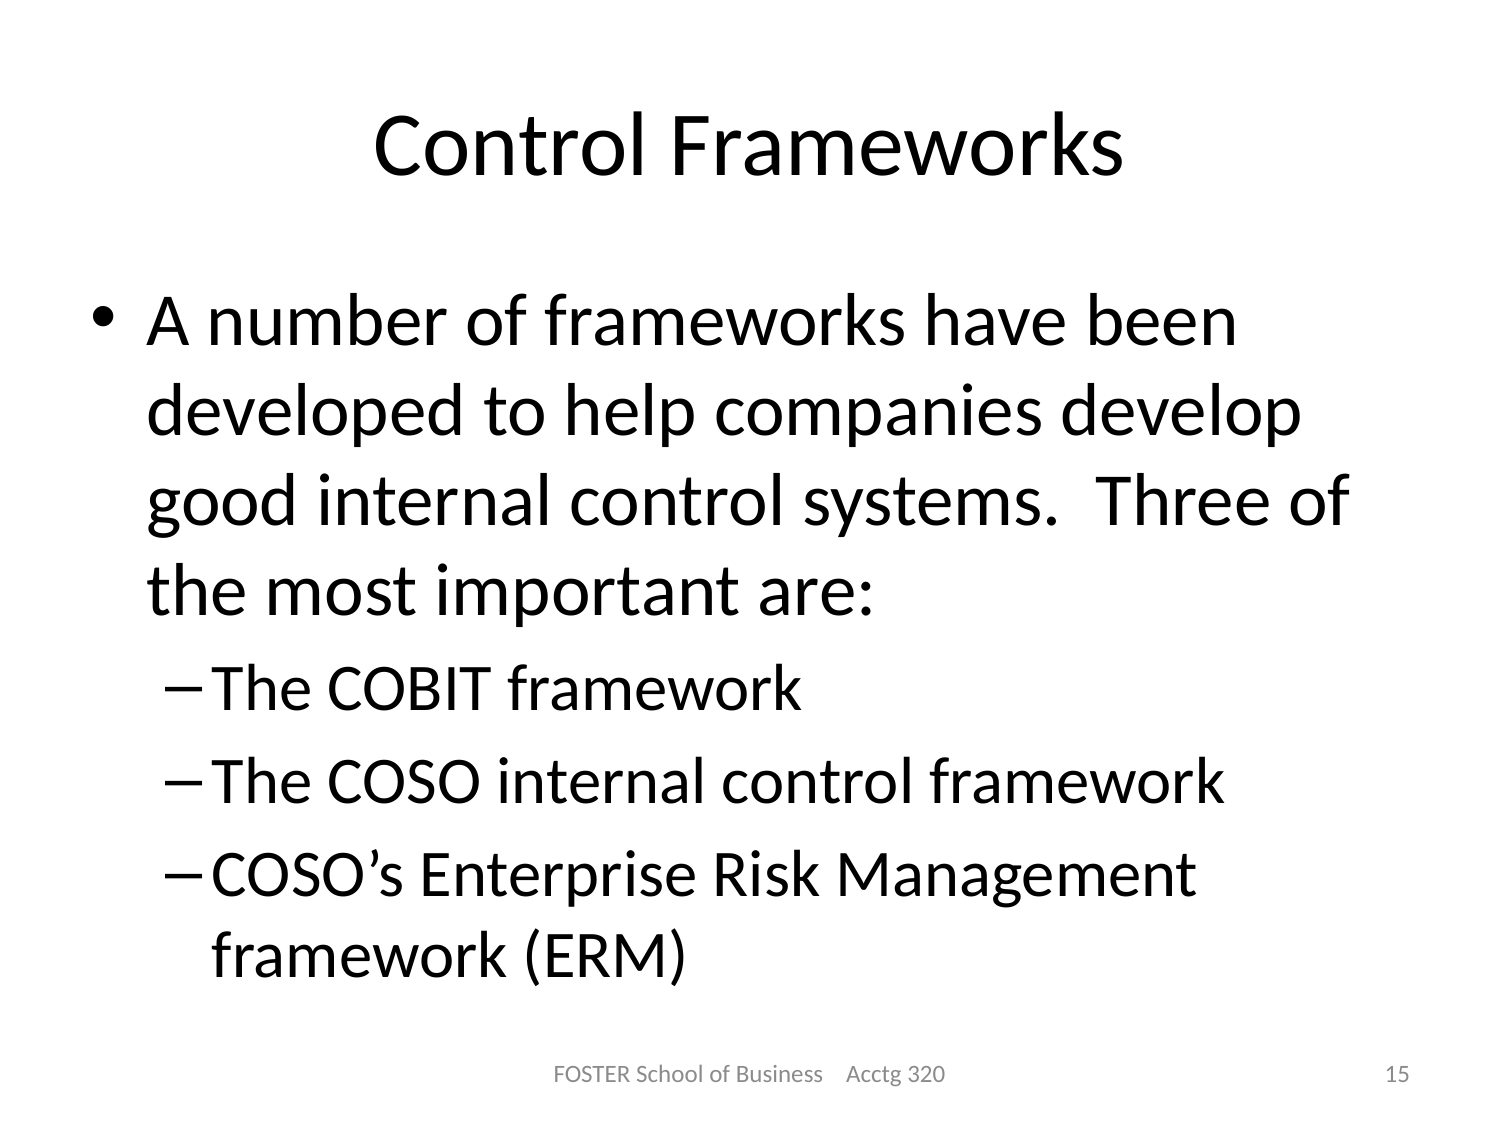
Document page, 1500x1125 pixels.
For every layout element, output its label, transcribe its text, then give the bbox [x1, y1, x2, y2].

slide_number 15 [1074, 1042, 1425, 1103]
footer FOSTER School of Business Acctg 320 [512, 1042, 988, 1103]
list A number of frameworks have been developed to help companies develop good internal control systems. Three of the most important are: The COBIT framework The COSO internal control framework COSO’s Enterprise Risk Management framework (ERM) [75, 262, 1425, 1005]
title Control Frameworks [75, 45, 1425, 233]
